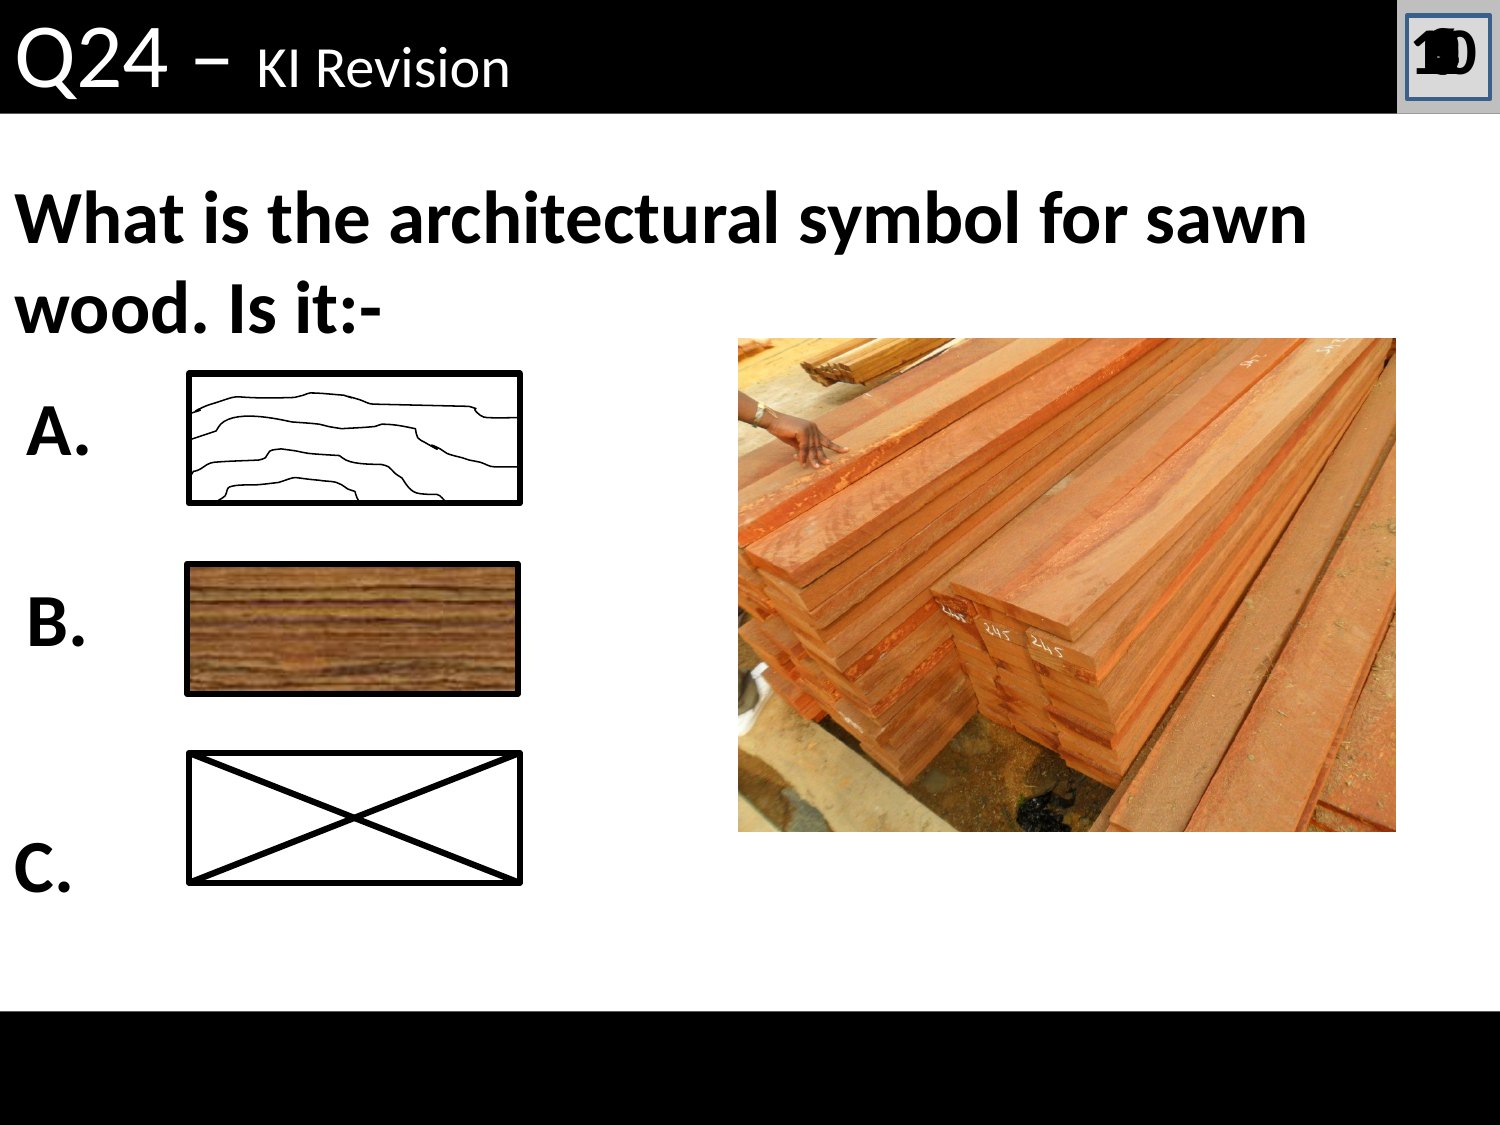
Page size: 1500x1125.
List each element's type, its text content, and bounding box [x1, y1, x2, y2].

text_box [188, 752, 520, 884]
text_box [1396, 0, 1500, 114]
text_box Q24 – KI Revision [0, 0, 1392, 116]
text_box 0 [1386, 0, 1394, 96]
text_box C. [0, 810, 126, 916]
text_box [185, 562, 520, 696]
picture [737, 337, 1396, 832]
text_box A. [11, 373, 130, 479]
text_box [178, 373, 524, 506]
text_box What is the architectural symbol for sawn wood. Is it:- [0, 160, 1500, 356]
text_box B. [11, 563, 118, 669]
text_box [0, 1009, 1500, 1125]
